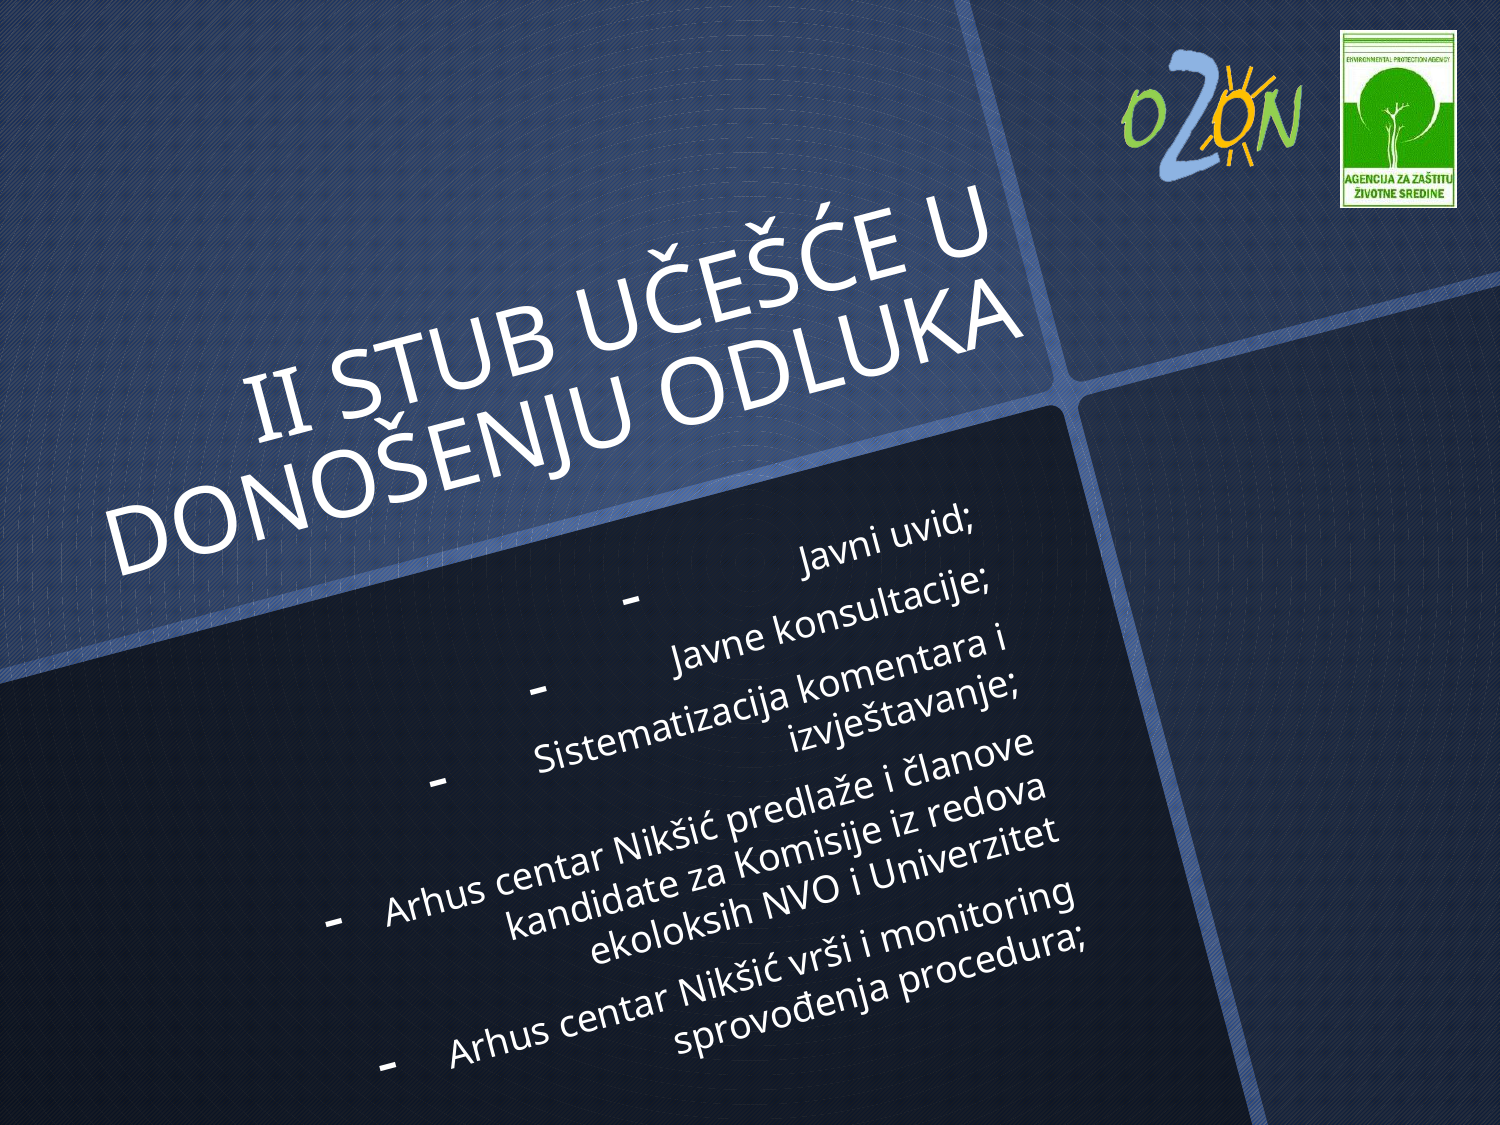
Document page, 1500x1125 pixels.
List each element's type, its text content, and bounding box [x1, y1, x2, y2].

picture [1115, 41, 1311, 190]
title II STUB UČEŠĆE U DONOŠENJU ODLUKA [29, 101, 1046, 611]
subtitle Javni uvid; Javne konsultacije; Sistematizacija komentara i izvještavanje; Arhus centar Nikšić predlaže i članove kandidate za Komisije iz redova ekoloksih NVO i Univerzitet Arhus centar Nikšić vrši i monitoring sprovođenja procedura; [242, 479, 1108, 1125]
picture [1340, 30, 1457, 209]
